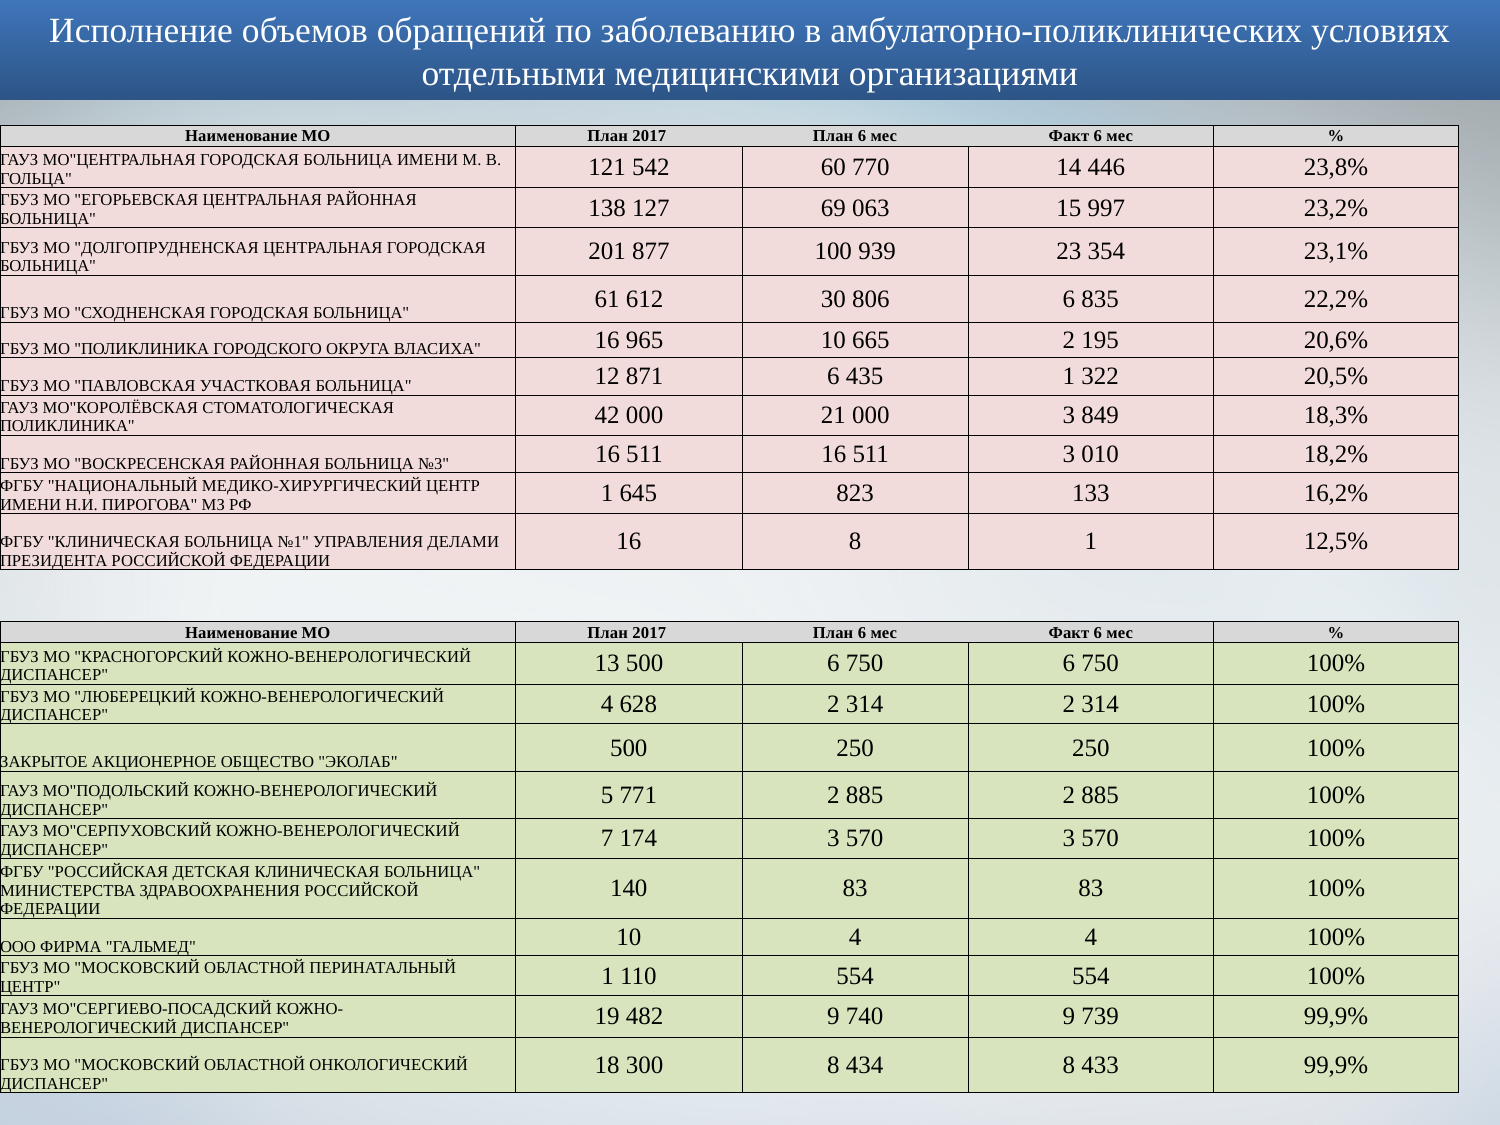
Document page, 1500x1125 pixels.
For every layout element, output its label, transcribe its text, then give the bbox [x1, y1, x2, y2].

table_cell 23 354 [969, 228, 1213, 275]
table_cell 99,9% [1214, 996, 1458, 1037]
table_cell 500 [516, 724, 742, 771]
table_header Факт 6 мес [968, 622, 1213, 642]
table_cell 4 [969, 919, 1213, 955]
table_cell ГБУЗ МО "МОСКОВСКИЙ ОБЛАСТНОЙ ОНКОЛОГИЧЕСКИЙ ДИСПАНСЕР" [1, 1038, 515, 1092]
table_cell 13 500 [516, 643, 742, 684]
table_cell 823 [743, 473, 968, 513]
table_cell 99,9% [1214, 1038, 1458, 1092]
table_cell 7 174 [516, 819, 742, 858]
table_cell 16 511 [516, 436, 742, 472]
table_cell 83 [743, 859, 968, 918]
table_cell 86,3% [0, 100, 1500, 1125]
table_cell ГАУЗ МО"СЕРГИЕВО-ПОСАДСКИЙ КОЖНО-ВЕНЕРОЛОГИЧЕСКИЙ ДИСПАНСЕР" [1, 996, 515, 1037]
table_cell ФГБУ "РОССИЙСКАЯ ДЕТСКАЯ КЛИНИЧЕСКАЯ БОЛЬНИЦА" МИНИСТЕРСТВА ЗДРАВООХРАНЕНИЯ РОССИЙСКОЙ ФЕДЕРАЦИИ [1, 859, 515, 918]
table_cell ГАУЗ МО"ЦЕНТРАЛЬНАЯ ГОРОДСКАЯ БОЛЬНИЦА ИМЕНИ М. В. ГОЛЬЦА" [1, 147, 515, 187]
table_cell ГБУЗ МО "ЕГОРЬЕВСКАЯ ЦЕНТРАЛЬНАЯ РАЙОННАЯ БОЛЬНИЦА" [1, 188, 515, 227]
table_cell 12 871 [516, 358, 742, 395]
table_cell ЗАКРЫТОЕ АКЦИОНЕРНОЕ ОБЩЕСТВО "ЭКОЛАБ" [1, 724, 515, 771]
slide_number 6 [1074, 1093, 1425, 1103]
table_cell 16 965 [516, 323, 742, 357]
table_cell 140 [516, 859, 742, 918]
table_cell 2 195 [969, 323, 1213, 357]
table_header Факт 6 мес [968, 126, 1213, 146]
table_cell 2 314 [743, 685, 968, 723]
table_cell 3 570 [969, 819, 1213, 858]
table_cell 8 434 [743, 1038, 968, 1092]
table_cell 30 806 [743, 276, 968, 322]
table_cell ООО ФИРМА "ГАЛЬМЕД" [1, 919, 515, 955]
table_cell ГБУЗ МО "ПАВЛОВСКАЯ УЧАСТКОВАЯ БОЛЬНИЦА" [1, 358, 515, 395]
table_cell 16,2% [1214, 473, 1458, 513]
table_cell ГАУЗ МО"СЕРПУХОВСКИЙ КОЖНО-ВЕНЕРОЛОГИЧЕСКИЙ ДИСПАНСЕР" [1, 819, 515, 858]
table_cell ГБУЗ МО "МОСКОВСКИЙ ОБЛАСТНОЙ ПЕРИНАТАЛЬНЫЙ ЦЕНТР" [1, 956, 515, 995]
table_cell 138 127 [516, 188, 742, 227]
table_cell 12,5% [1214, 514, 1458, 569]
table_cell 10 665 [743, 323, 968, 357]
table_cell 5 771 [516, 772, 742, 818]
table_cell 18,3% [1214, 396, 1458, 435]
table_cell 1 [969, 514, 1213, 569]
table_cell 2 885 [969, 772, 1213, 818]
table_header % [1214, 622, 1458, 642]
table_cell 3 570 [743, 819, 968, 858]
table_cell ГБУЗ МО "КРАСНОГОРСКИЙ КОЖНО-ВЕНЕРОЛОГИЧЕСКИЙ ДИСПАНСЕР" [1, 643, 515, 684]
table_cell 100% [1214, 772, 1458, 818]
table_header План 2017 [516, 126, 742, 146]
table_header План 2017 [516, 622, 742, 642]
table_header Наименование МО [1, 126, 515, 146]
table_cell ГБУЗ МО "ДОЛГОПРУДНЕНСКАЯ ЦЕНТРАЛЬНАЯ ГОРОДСКАЯ БОЛЬНИЦА" [1, 228, 515, 275]
table_cell 6 435 [743, 358, 968, 395]
table_cell 9 740 [743, 996, 968, 1037]
table_cell 201 877 [516, 228, 742, 275]
table_cell 100% [1214, 919, 1458, 955]
table_cell 100% [1214, 859, 1458, 918]
table_cell 250 [969, 724, 1213, 771]
table_cell 1 110 [516, 956, 742, 995]
table_cell ГАУЗ МО"ПОДОЛЬСКИЙ КОЖНО-ВЕНЕРОЛОГИЧЕСКИЙ ДИСПАНСЕР" [1, 772, 515, 818]
table_cell 100 939 [743, 228, 968, 275]
table_cell 3 010 [969, 436, 1213, 472]
table_cell 6 750 [743, 643, 968, 684]
table_cell 69 063 [743, 188, 968, 227]
table_cell 21 000 [743, 396, 968, 435]
table_cell 16 511 [743, 436, 968, 472]
table_header План 6 мес [742, 622, 968, 642]
table_cell 23,1% [1214, 228, 1458, 275]
table_cell 100% [1214, 724, 1458, 771]
table_cell 100% [1214, 956, 1458, 995]
table_cell 100% [1214, 819, 1458, 858]
table_cell 2 885 [743, 772, 968, 818]
table_cell 22,2% [1214, 276, 1458, 322]
table_cell 8 433 [969, 1038, 1213, 1092]
table_header Наименование МО [1, 622, 515, 642]
table_cell 554 [969, 956, 1213, 995]
table_cell ФГБУ "КЛИНИЧЕСКАЯ БОЛЬНИЦА №1" УПРАВЛЕНИЯ ДЕЛАМИ ПРЕЗИДЕНТА РОССИЙСКОЙ ФЕДЕРАЦИИ [1, 514, 515, 569]
table_cell 133 [969, 473, 1213, 513]
table_header % [1214, 126, 1458, 146]
table_cell 9 739 [969, 996, 1213, 1037]
table_cell 18 300 [516, 1038, 742, 1092]
table_cell 3 849 [969, 396, 1213, 435]
table_cell 6 835 [969, 276, 1213, 322]
table_cell 100% [1214, 643, 1458, 684]
table_cell 20,5% [1214, 358, 1458, 395]
table_cell 61 612 [516, 276, 742, 322]
table_cell 10 [516, 919, 742, 955]
table_cell ГБУЗ МО "ВОСКРЕСЕНСКАЯ РАЙОННАЯ БОЛЬНИЦА №3" [1, 436, 515, 472]
table_cell 16 [516, 514, 742, 569]
table_cell 20,6% [1214, 323, 1458, 357]
table_cell 100% [1214, 685, 1458, 723]
table_cell 121 542 [516, 147, 742, 187]
table_cell 18,2% [1214, 436, 1458, 472]
table_cell 23,2% [1214, 188, 1458, 227]
table_cell 15 997 [969, 188, 1213, 227]
table_cell 4 [743, 919, 968, 955]
table_cell 23,8% [1214, 147, 1458, 187]
table_cell ФГБУ "НАЦИОНАЛЬНЫЙ МЕДИКО-ХИРУРГИЧЕСКИЙ ЦЕНТР ИМЕНИ Н.И. ПИРОГОВА" МЗ РФ [1, 473, 515, 513]
table_cell 554 [743, 956, 968, 995]
table_cell ГБУЗ МО "ПОЛИКЛИНИКА ГОРОДСКОГО ОКРУГА ВЛАСИХА" [1, 323, 515, 357]
table_cell 60 770 [743, 147, 968, 187]
table_cell 14 446 [969, 147, 1213, 187]
table_header План 6 мес [742, 126, 968, 146]
table_cell 8 [743, 514, 968, 569]
table_cell 6 750 [969, 643, 1213, 684]
table_cell 250 [743, 724, 968, 771]
table_cell ГАУЗ МО"КОРОЛЁВСКАЯ СТОМАТОЛОГИЧЕСКАЯ ПОЛИКЛИНИКА" [1, 396, 515, 435]
table_cell ГБУЗ МО "СХОДНЕНСКАЯ ГОРОДСКАЯ БОЛЬНИЦА" [1, 276, 515, 322]
table_cell 1 322 [969, 358, 1213, 395]
table_cell 1 645 [516, 473, 742, 513]
table_cell 4 628 [516, 685, 742, 723]
table_cell 19 482 [516, 996, 742, 1037]
text_box Исполнение объемов обращений по заболеванию в амбулаторно-поликлинических условиях отдельными медицинскими организациями [0, 0, 1500, 100]
table_cell 42 000 [516, 396, 742, 435]
table_cell 83 [969, 859, 1213, 918]
table_cell ГБУЗ МО "ЛЮБЕРЕЦКИЙ КОЖНО-ВЕНЕРОЛОГИЧЕСКИЙ ДИСПАНСЕР" [1, 685, 515, 723]
table_cell 2 314 [969, 685, 1213, 723]
